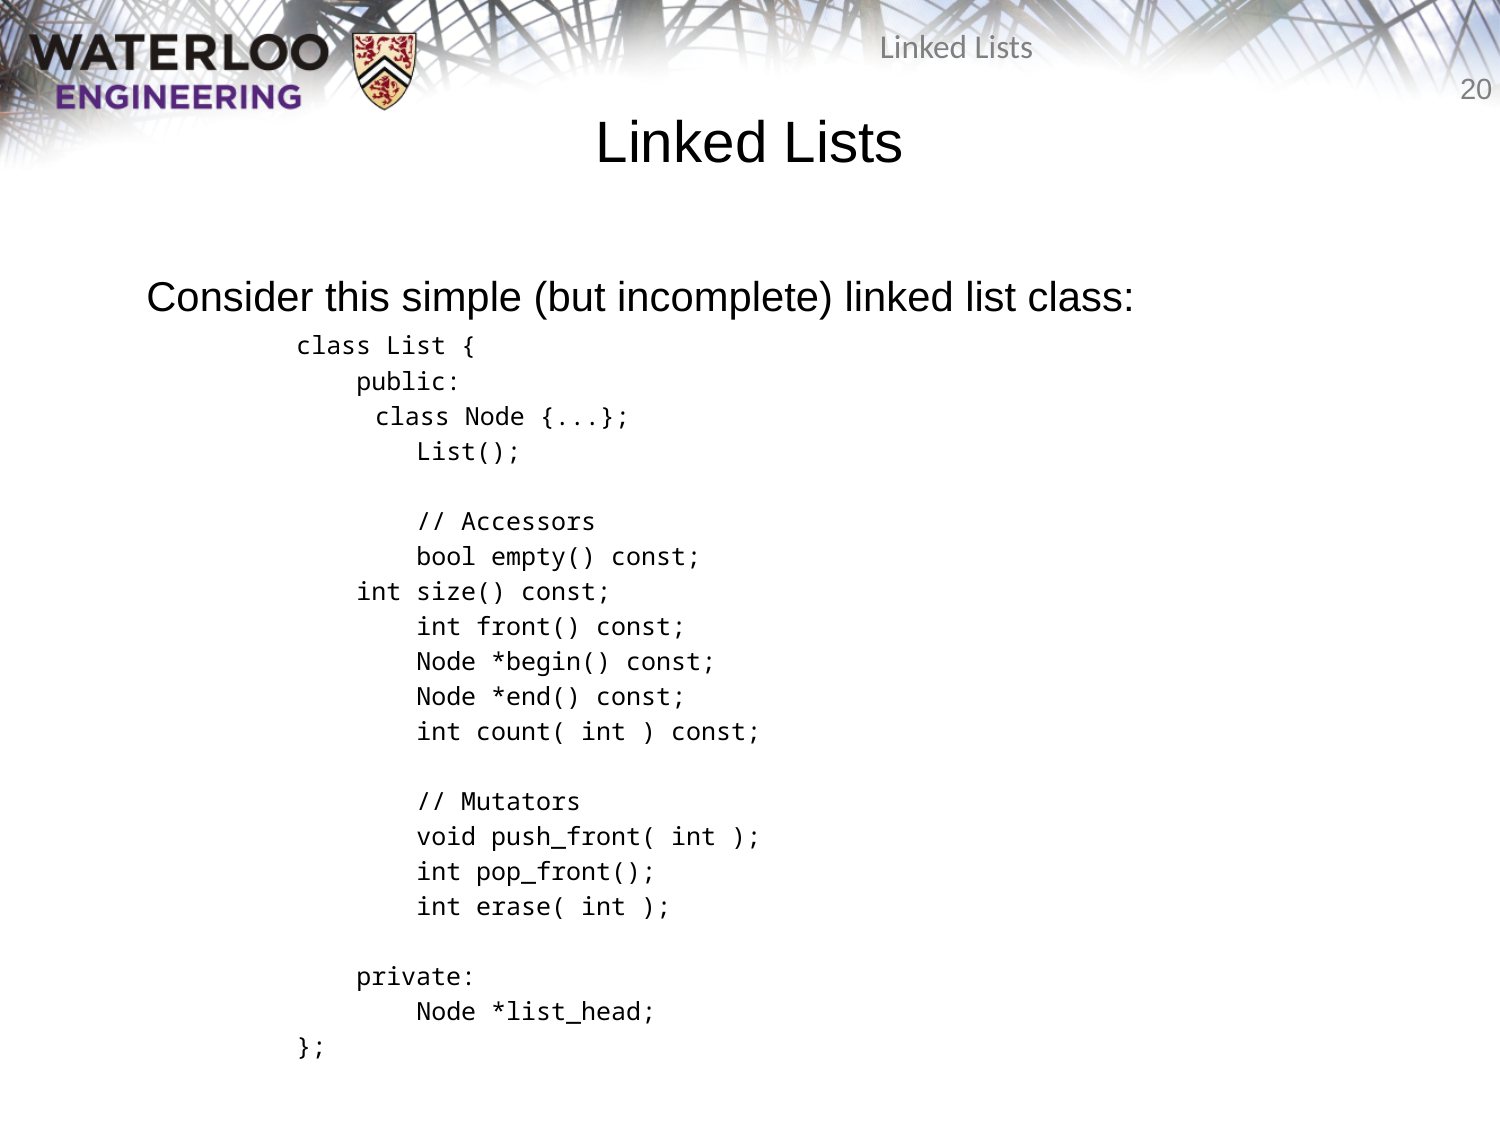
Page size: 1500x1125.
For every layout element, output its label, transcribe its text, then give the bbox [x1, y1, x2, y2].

title Linked Lists [74, 44, 1426, 233]
list Consider this simple (but incomplete) linked list class: class List { public: class Node {...}; List(); // Accessors bool empty() const; int size() const; int front() const; Node *begin() const; Node *end() const; int count( int ) const; // Mutators void push_front( int ); int pop_front(); int erase( int ); private: Node *list_head; }; [74, 262, 1426, 1006]
picture [0, 0, 1500, 1125]
